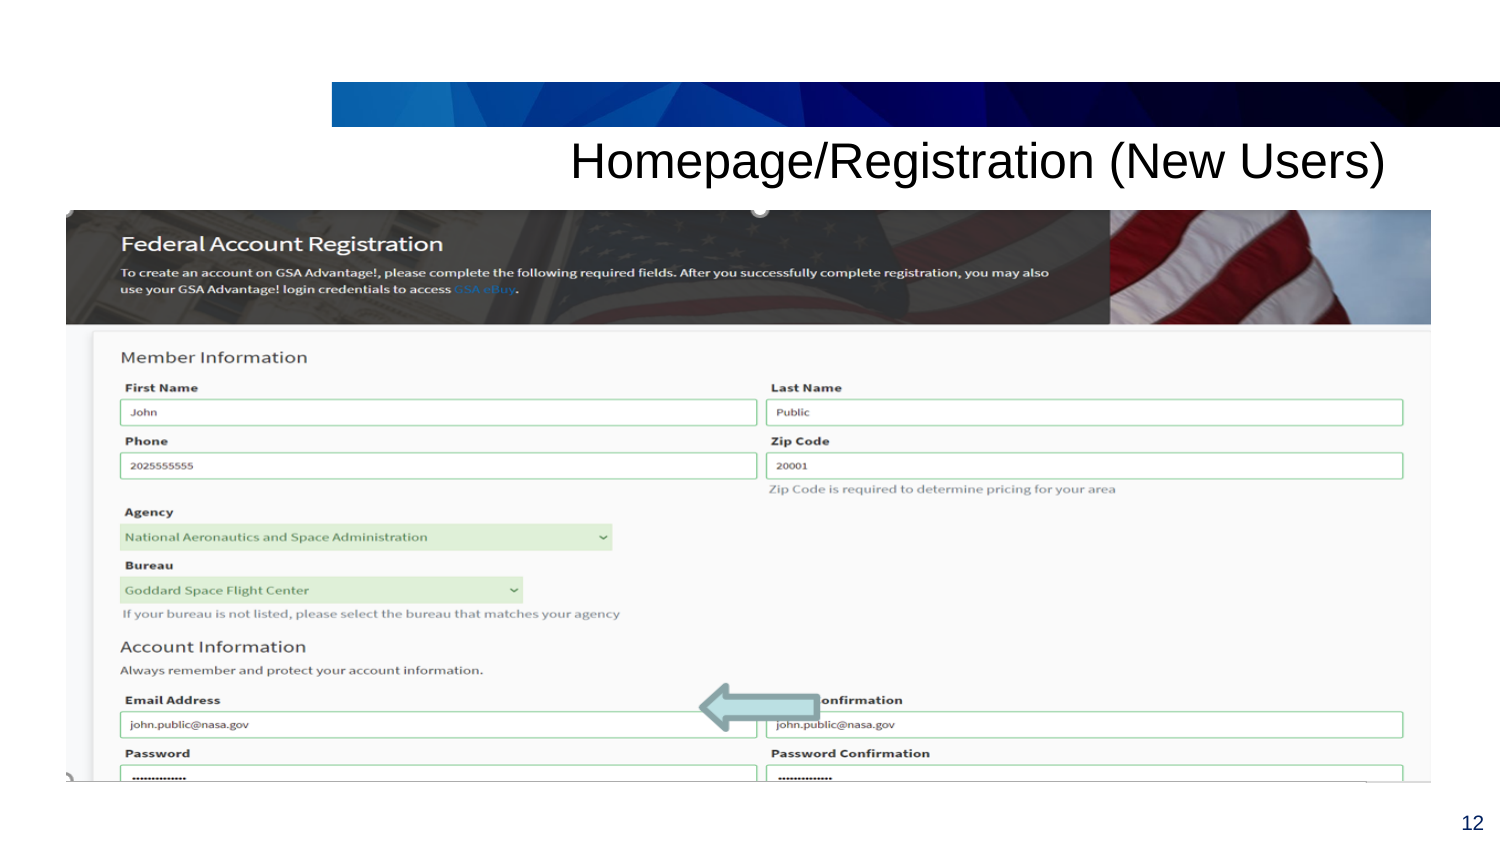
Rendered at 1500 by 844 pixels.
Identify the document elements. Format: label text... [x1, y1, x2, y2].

picture [331, 82, 1500, 127]
picture [66, 210, 1431, 784]
text_box Homepage/Registration (New Users) [112, 105, 1387, 209]
